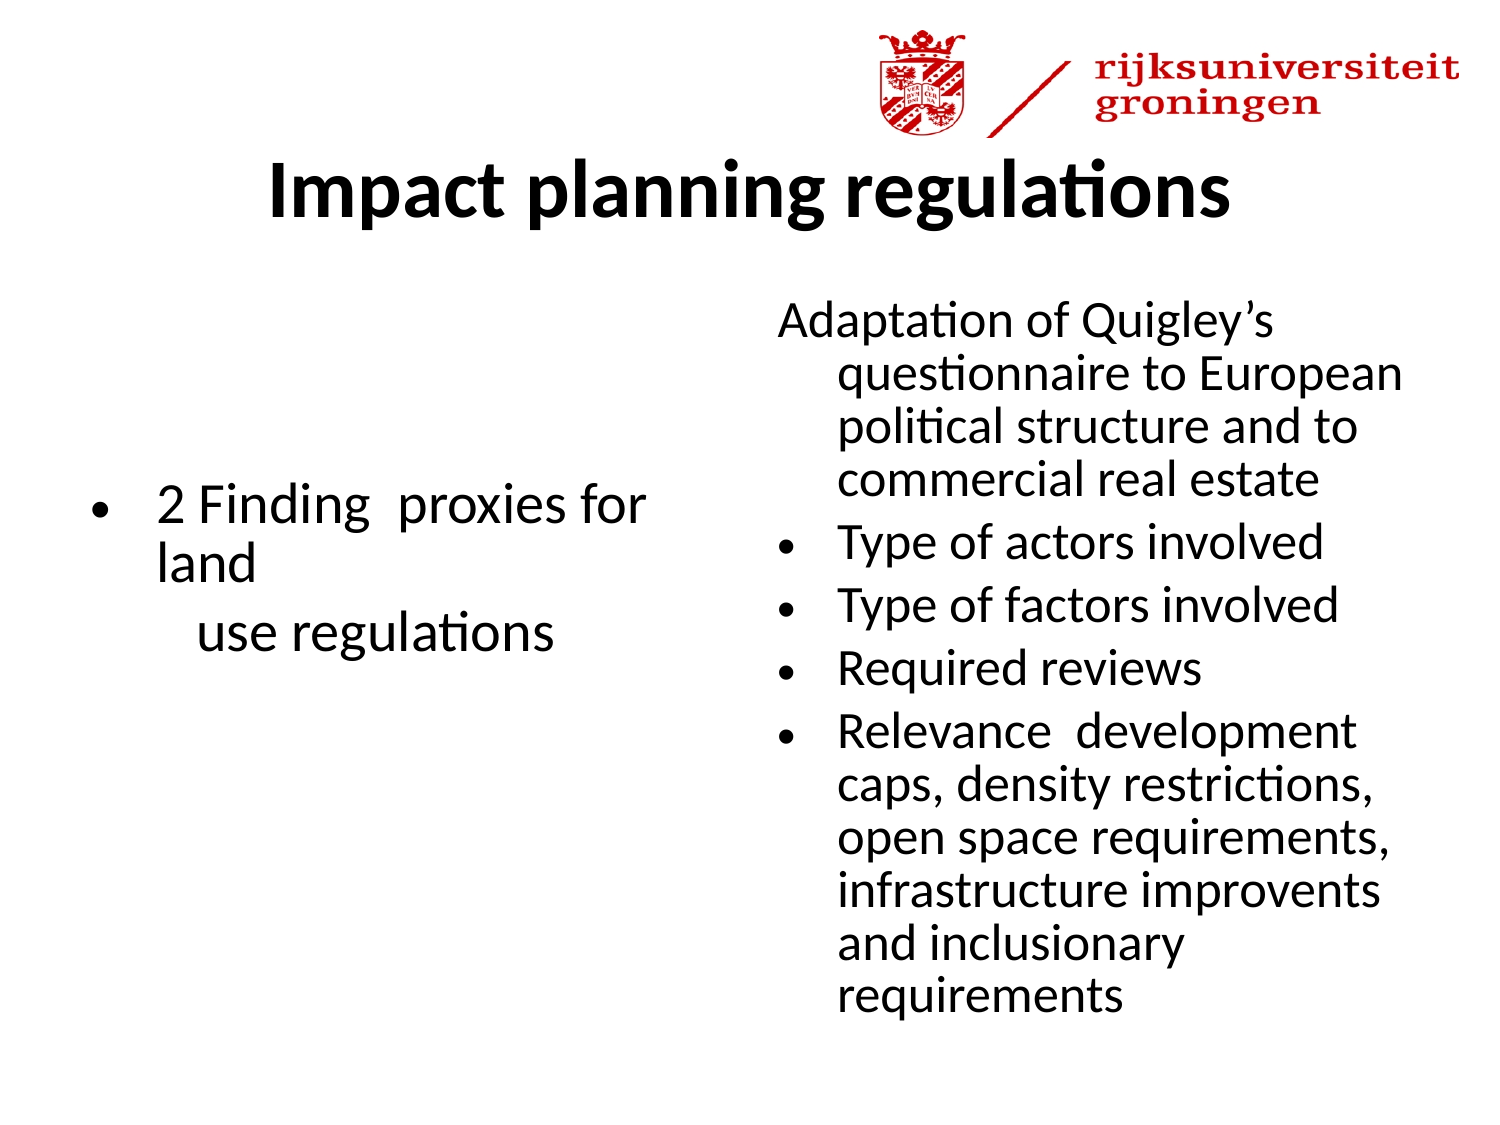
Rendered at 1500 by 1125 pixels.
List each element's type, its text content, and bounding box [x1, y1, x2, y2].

picture [879, 30, 1460, 138]
title Impact planning regulations [75, 113, 1425, 279]
list 2 Finding proxies for land use regulations [75, 262, 738, 1005]
list Adaptation of Quigley’s questionnaire to European political structure and to commercial real estate Type of actors involved Type of factors involved Required reviews Relevance development caps, density restrictions, open space requirements, infrastructure improvents and inclusionary requirements [762, 290, 1425, 1071]
